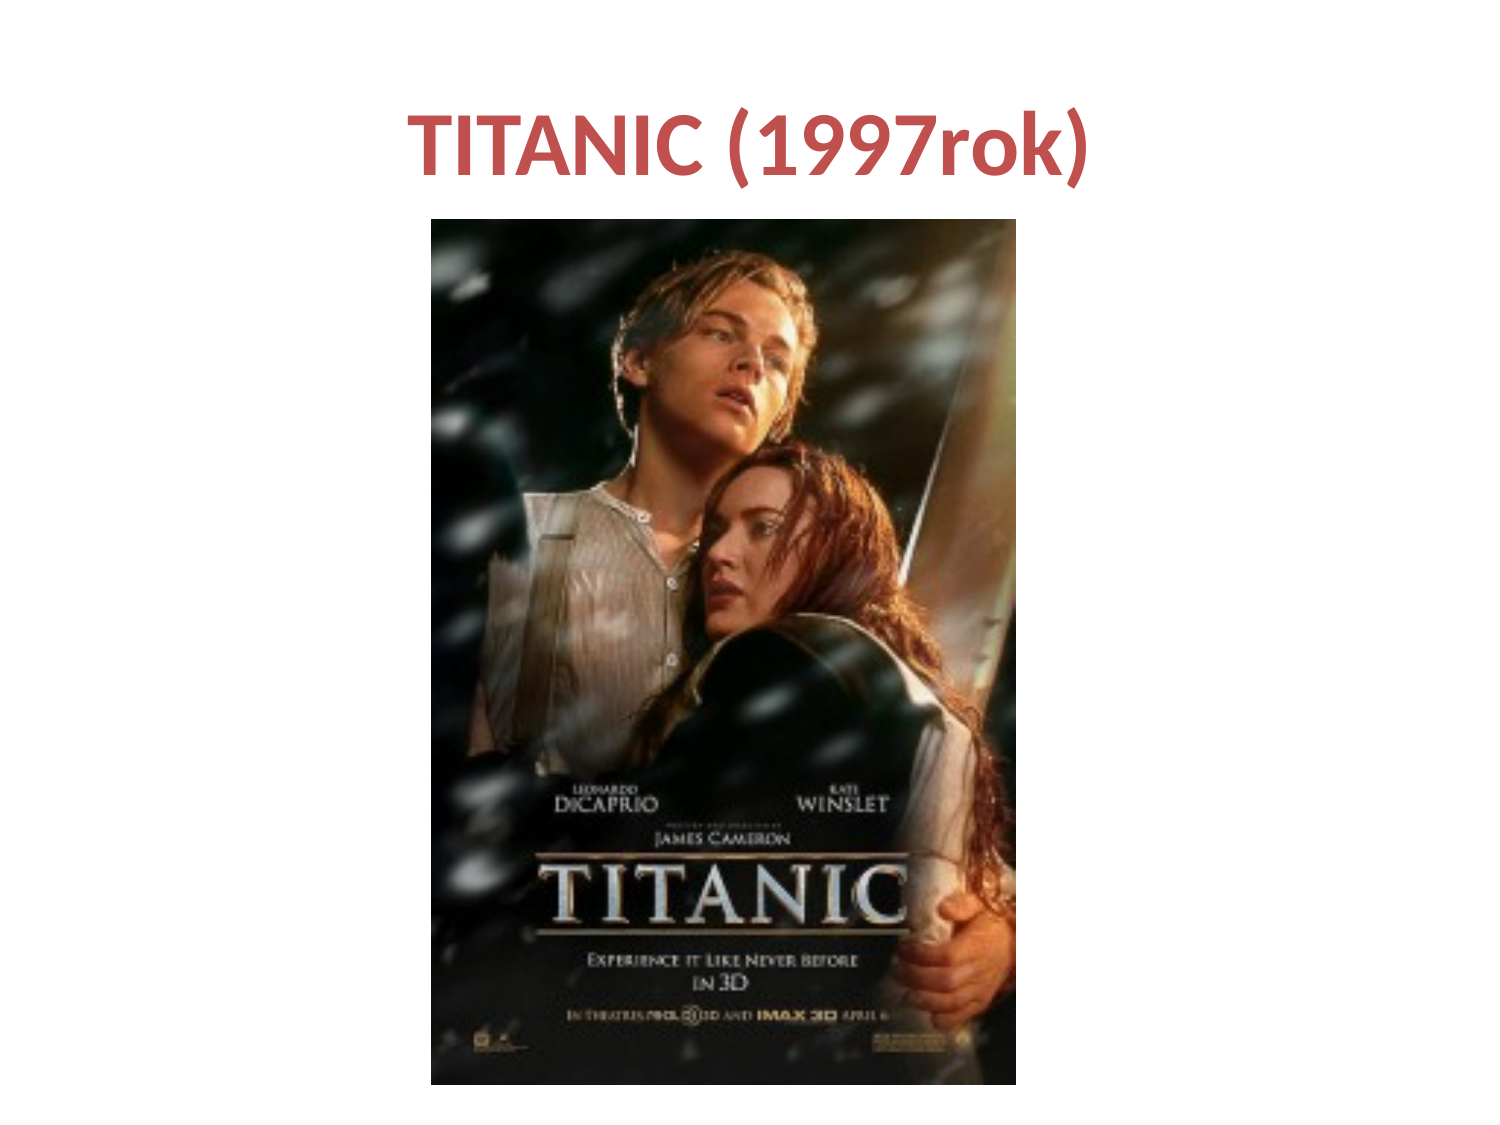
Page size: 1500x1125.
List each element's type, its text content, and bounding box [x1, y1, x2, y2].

title TITANIC (1997rok) [75, 45, 1425, 233]
picture [430, 219, 1016, 1085]
